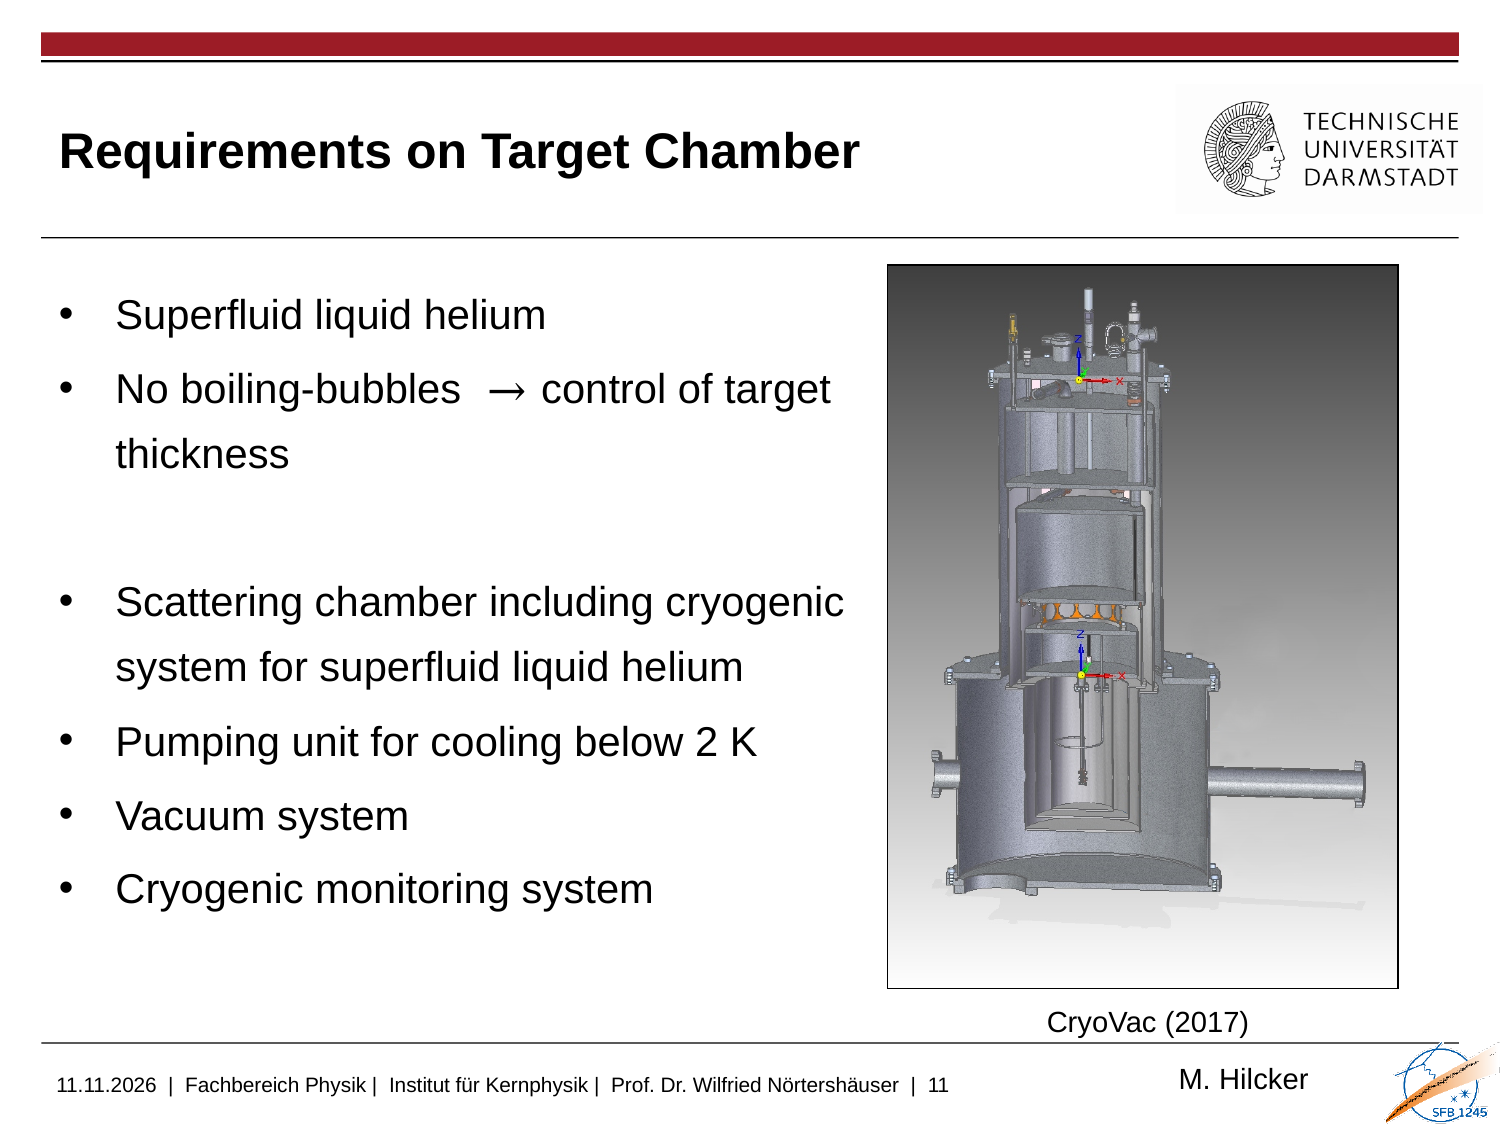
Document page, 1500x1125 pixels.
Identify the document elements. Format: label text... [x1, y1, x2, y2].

picture [887, 265, 1398, 988]
list Superfluid liquid helium No boiling-bubbles → control of target thickness Scattering chamber including cryogenic system for superfluid liquid helium Pumping unit for cooling below 2 K Vacuum system Cryogenic monitoring system [58, 265, 869, 1001]
text_box M. Hilcker [1163, 1052, 1324, 1103]
title Requirements on Target Chamber [58, 79, 1149, 218]
picture [1384, 1040, 1500, 1124]
text_box CryoVac (2017) [1032, 997, 1265, 1046]
picture [1175, 84, 1483, 214]
